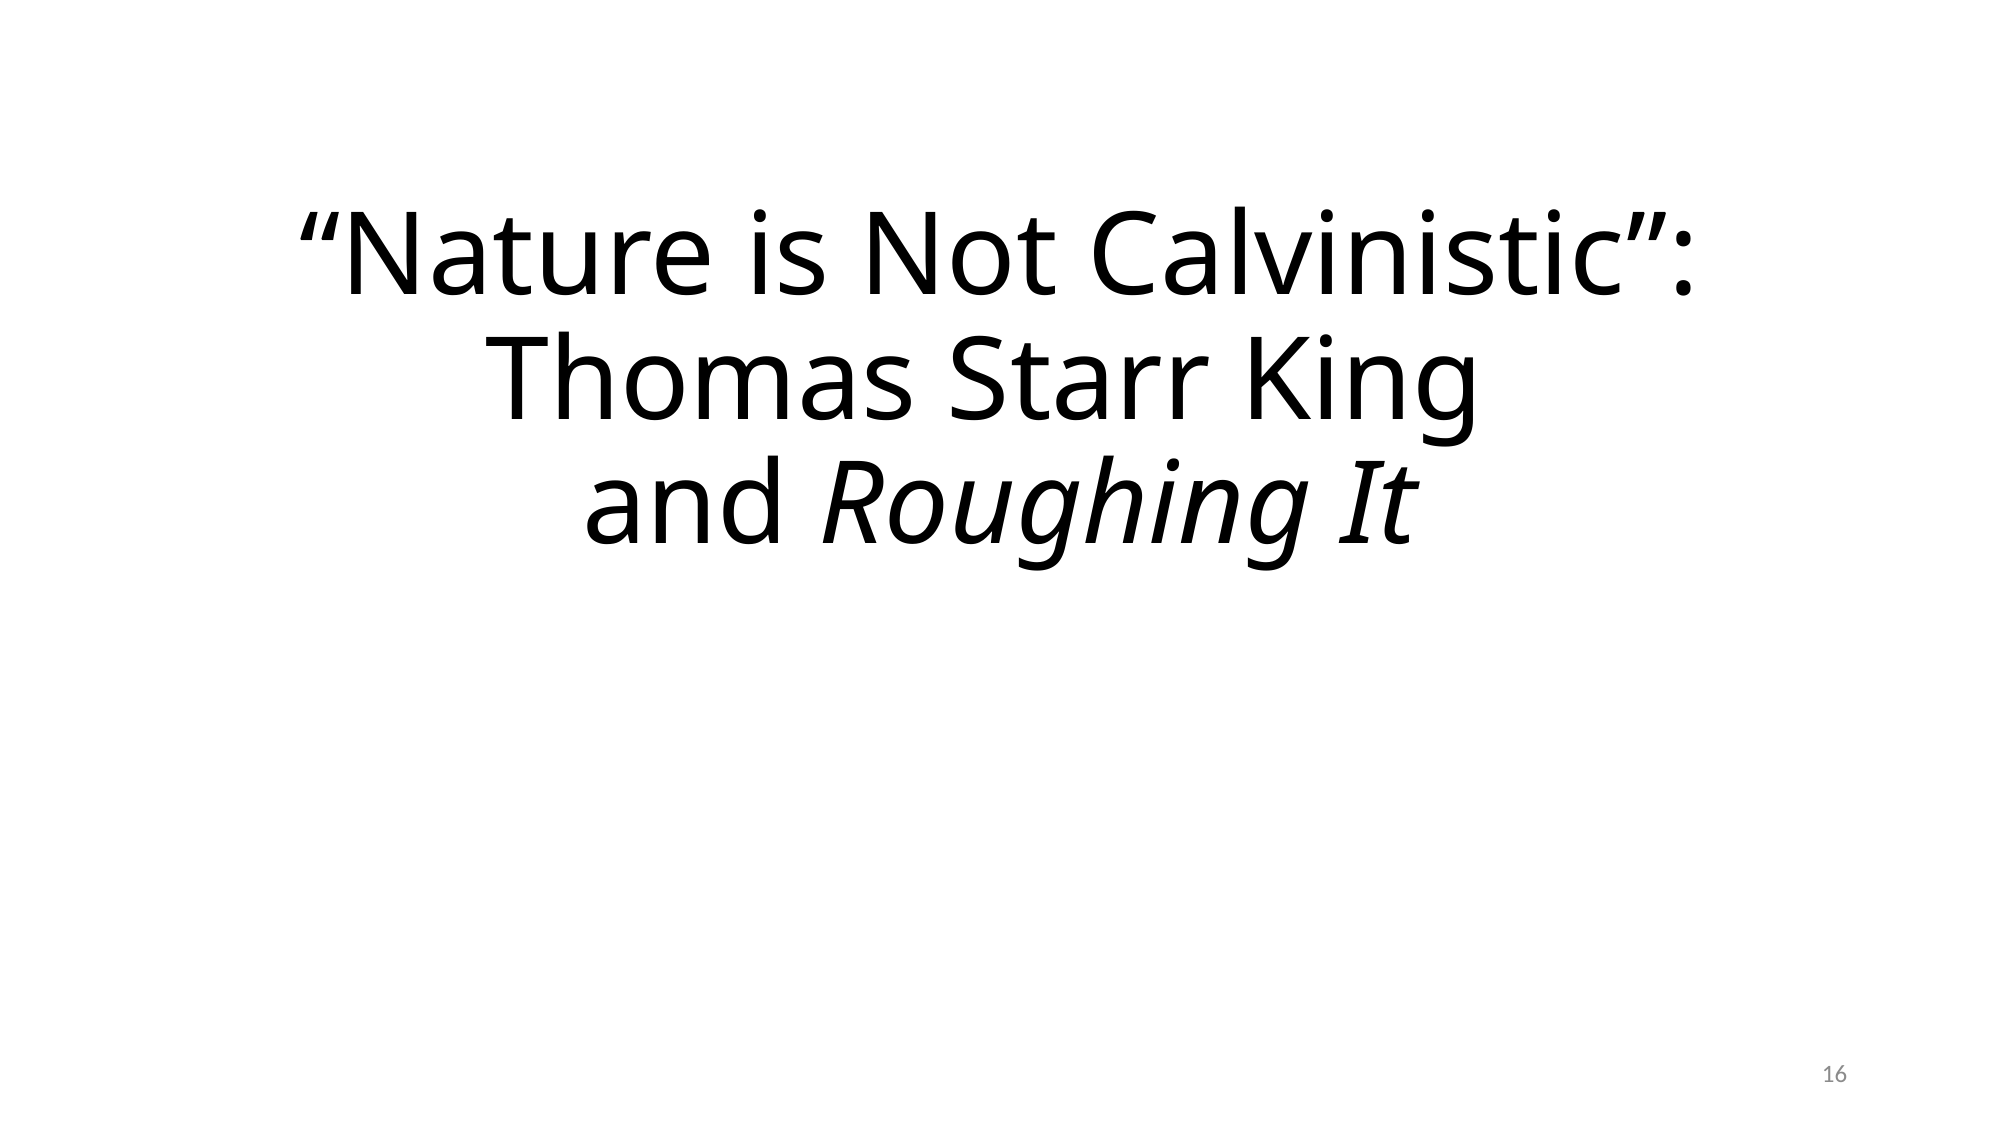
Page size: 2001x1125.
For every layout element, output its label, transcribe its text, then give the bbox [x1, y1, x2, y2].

slide_number 16 [1412, 1042, 1863, 1103]
title “Nature is Not Calvinistic”: Thomas Starr King and Roughing It [249, 184, 1750, 576]
